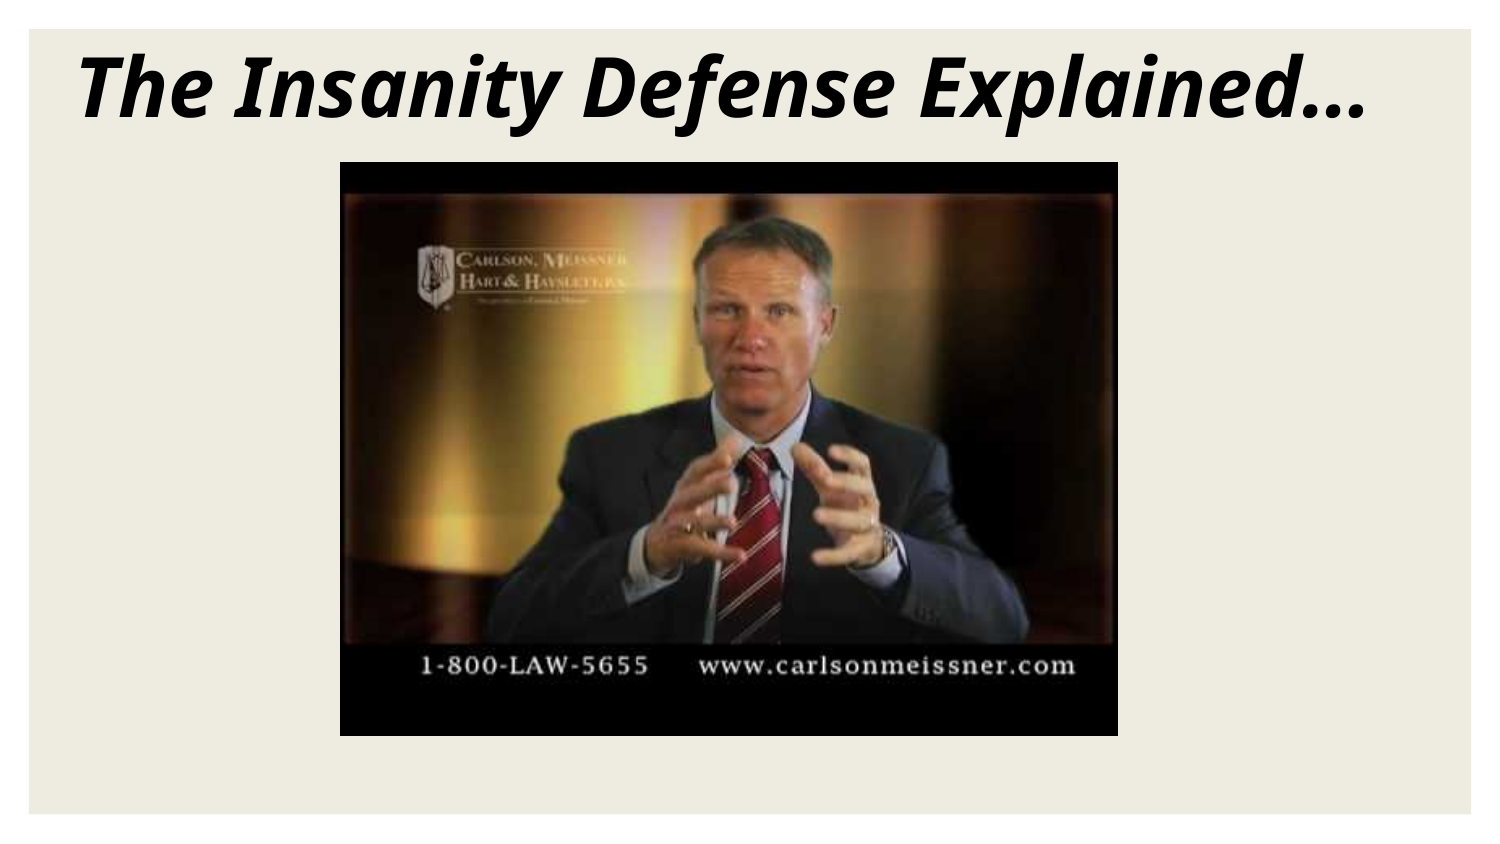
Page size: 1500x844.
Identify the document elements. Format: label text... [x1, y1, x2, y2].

title The Insanity Defense Explained… [35, 30, 1434, 125]
picture [340, 162, 1119, 736]
